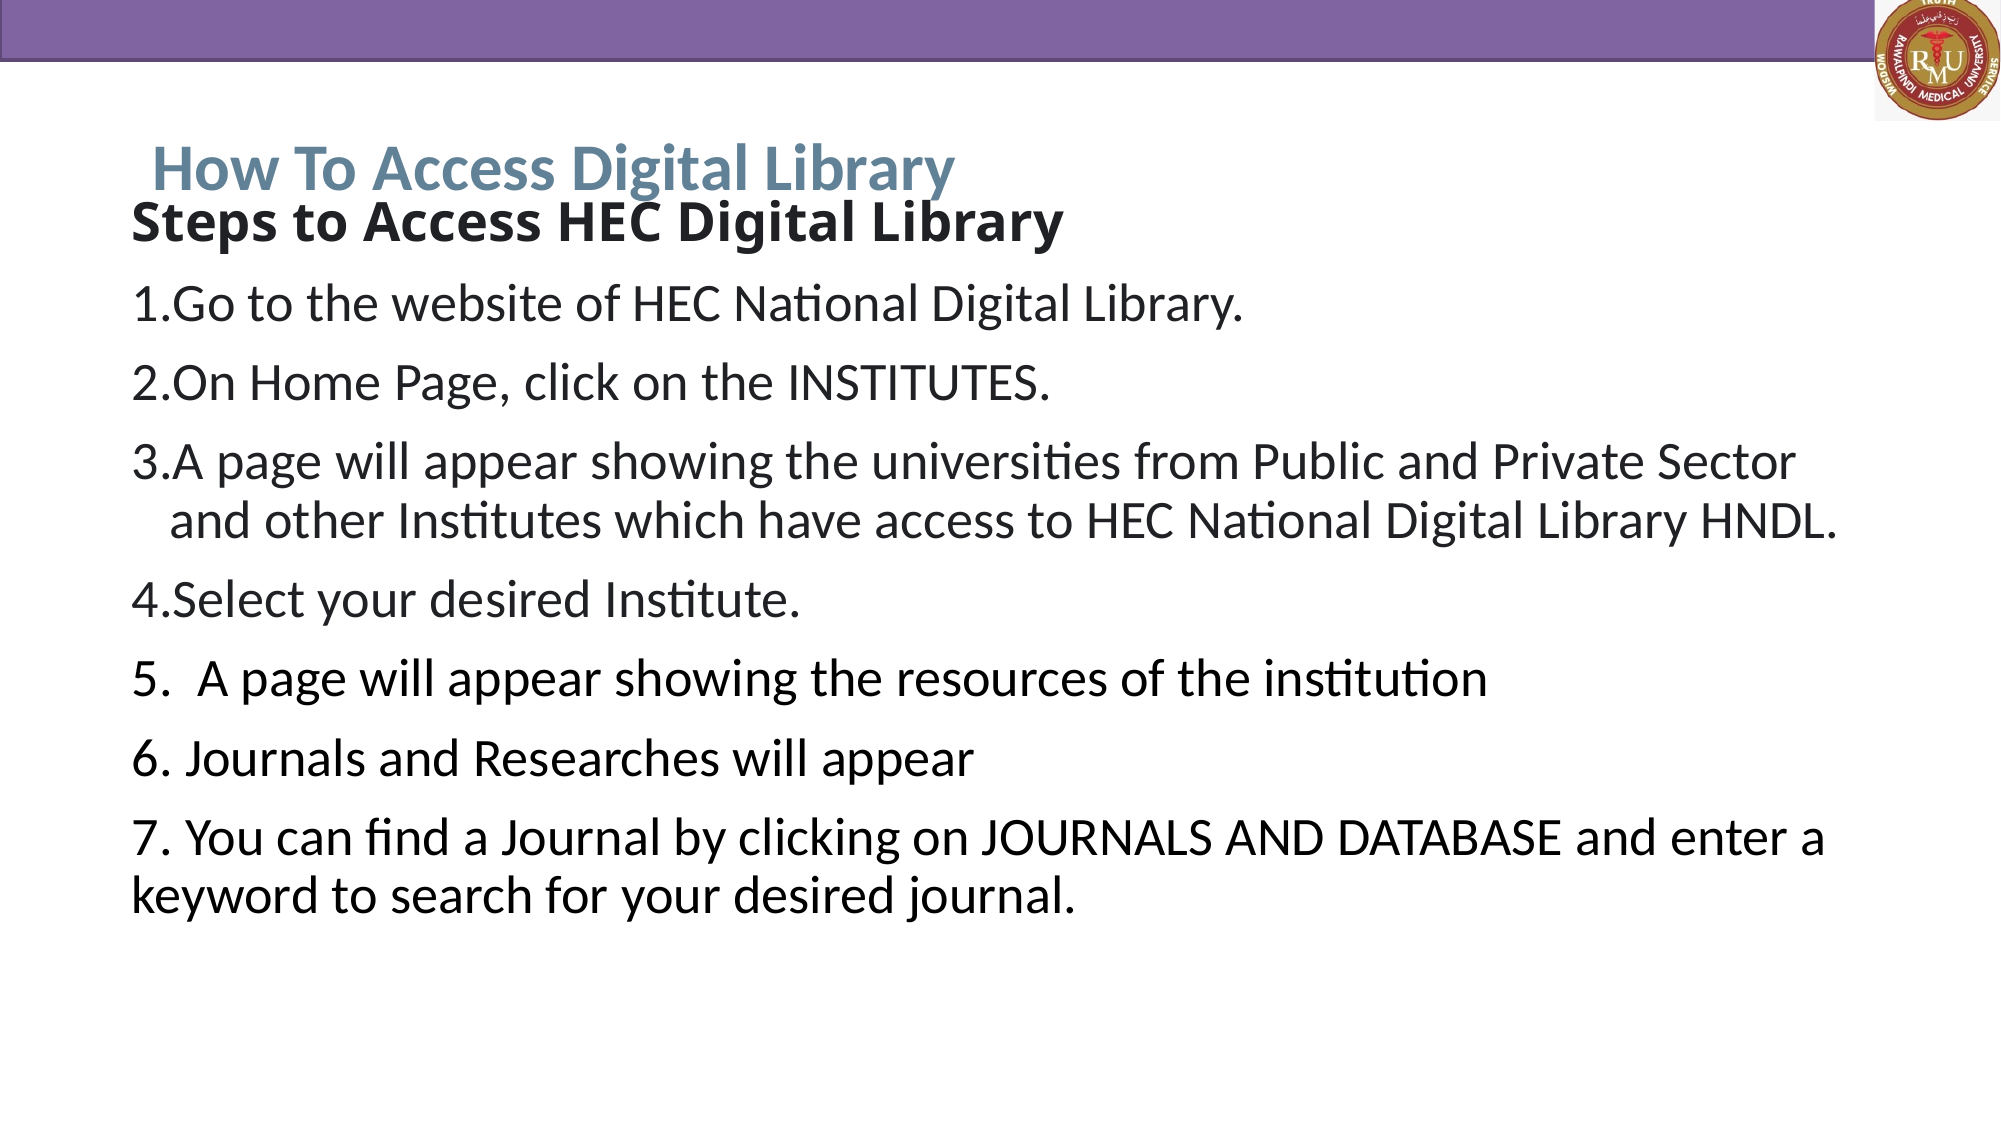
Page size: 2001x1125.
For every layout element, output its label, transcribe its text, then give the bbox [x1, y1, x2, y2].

title How To Access Digital Library [137, 59, 1863, 187]
picture [1874, 0, 2001, 121]
list Steps to Access HEC Digital Library Go to the website of HEC National Digital Library. On Home Page, click on the INSTITUTES. A page will appear showing the universities from Public and Private Sector and other Institutes which have access to HEC National Digital Library HNDL. Select your desired Institute. 5. A page will appear showing the resources of the institution 6. Journals and Researches will appear 7. You can find a Journal by clicking on JOURNALS AND DATABASE and enter a keyword to search for your desired journal. [116, 187, 1903, 930]
